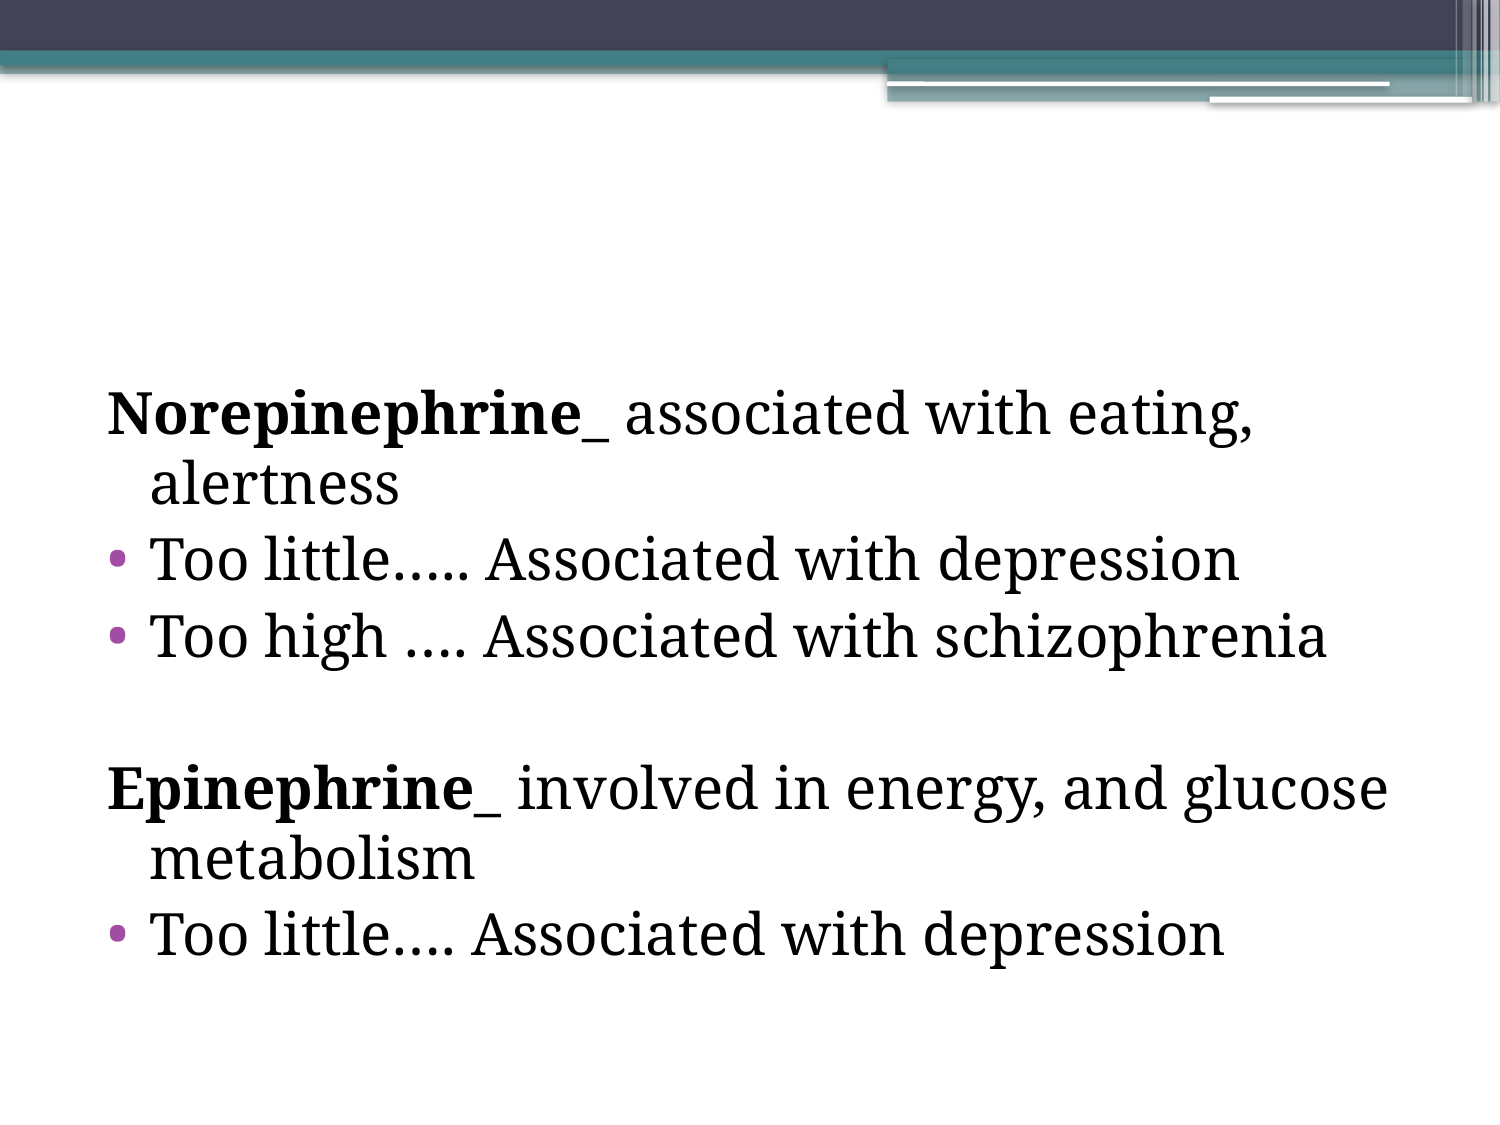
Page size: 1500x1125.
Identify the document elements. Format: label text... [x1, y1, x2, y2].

list Norepinephrine_ associated with eating, alertness Too little….. Associated with depression Too high …. Associated with schizophrenia Epinephrine_ involved in energy, and glucose metabolism Too little…. Associated with depression [75, 368, 1425, 1079]
